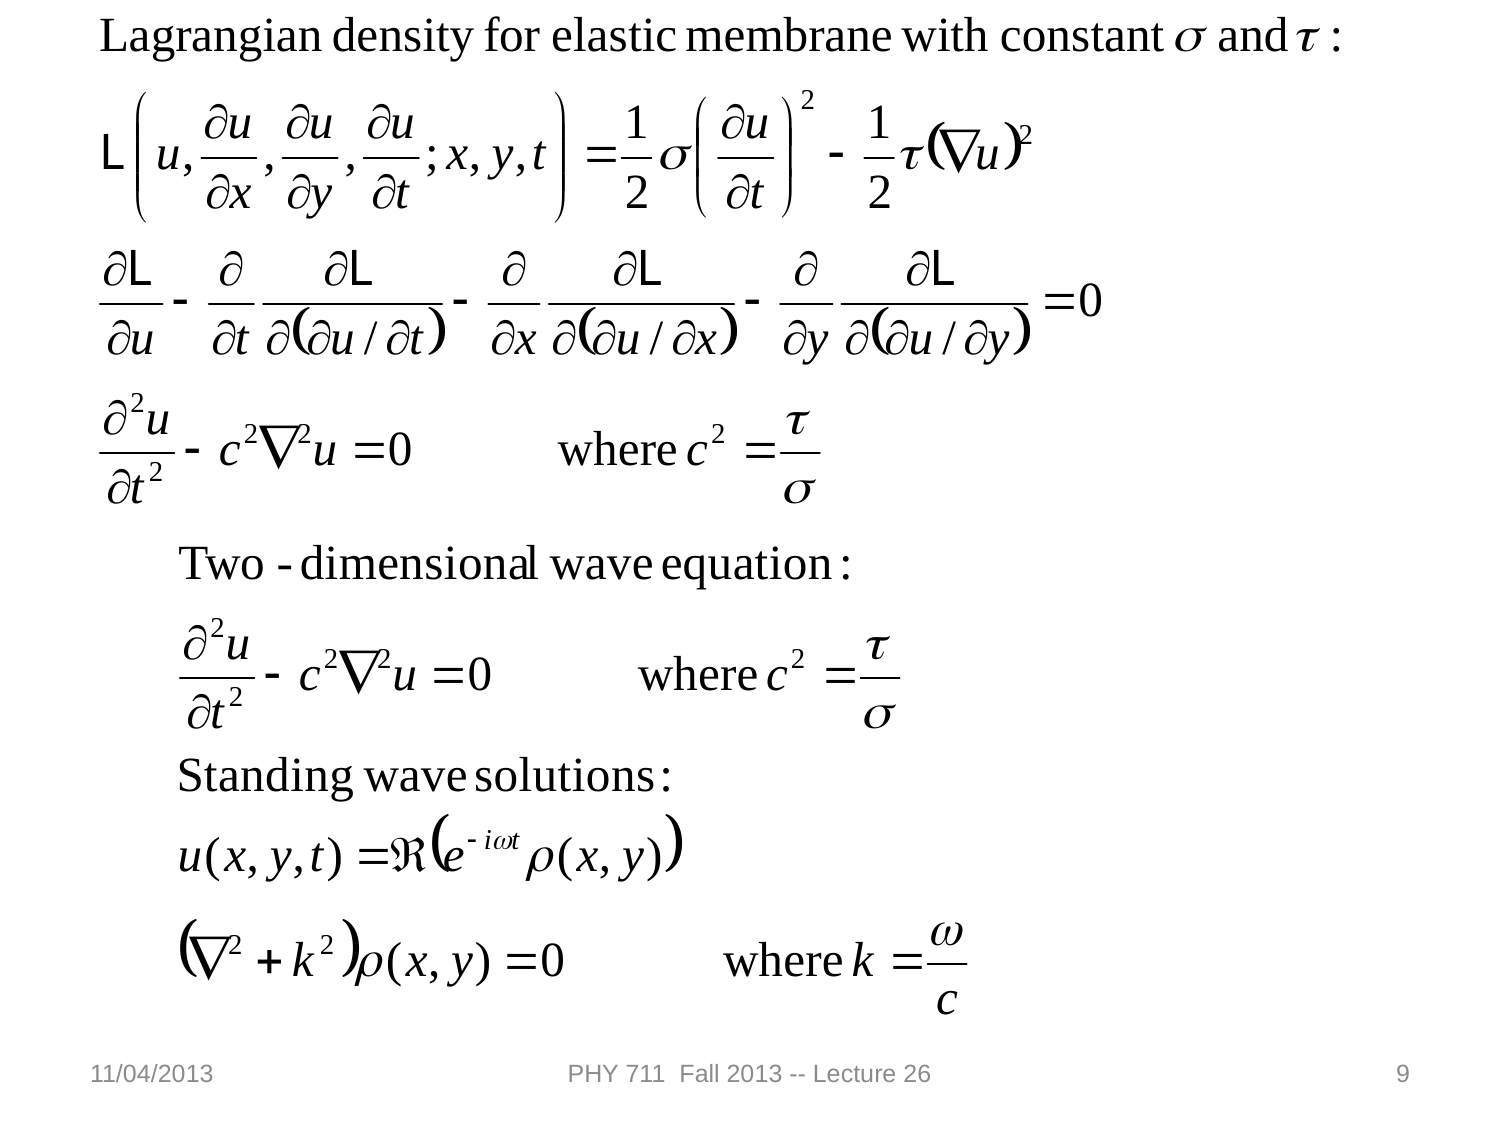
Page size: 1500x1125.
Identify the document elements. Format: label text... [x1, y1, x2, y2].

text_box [171, 533, 976, 1026]
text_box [91, 5, 1351, 515]
slide_number 9 [1074, 1042, 1425, 1103]
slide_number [75, 1042, 425, 1103]
footer PHY 711 Fall 2013 -- Lecture 26 [512, 1042, 988, 1103]
